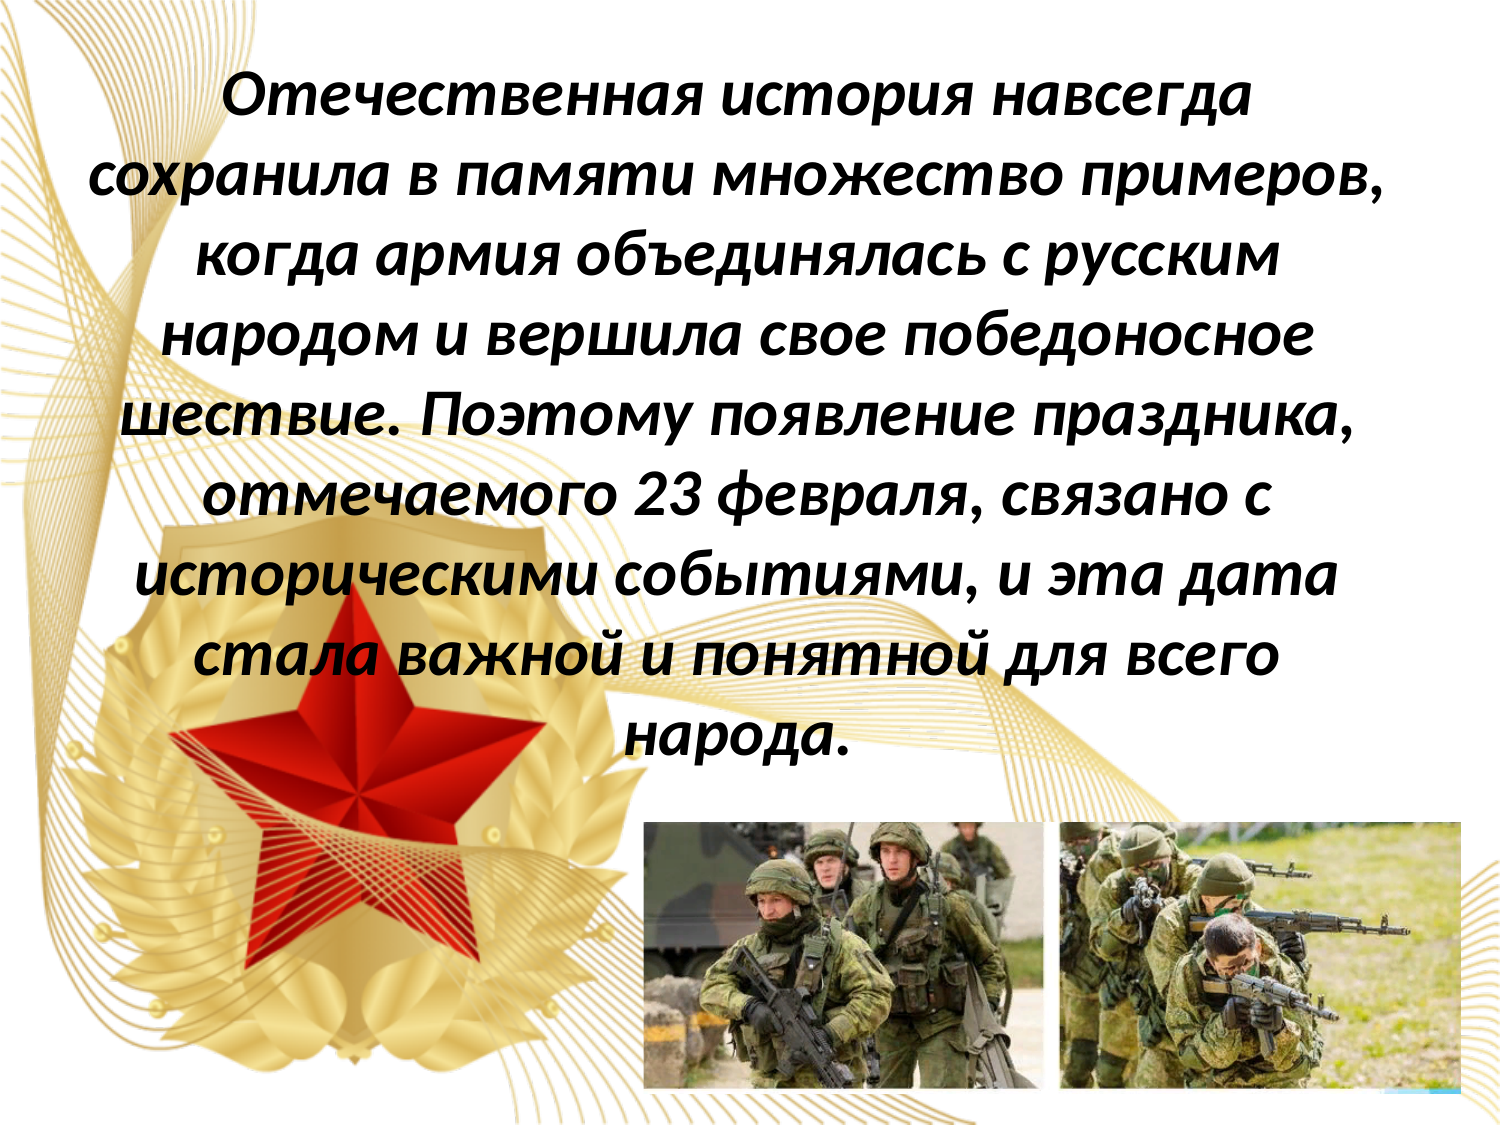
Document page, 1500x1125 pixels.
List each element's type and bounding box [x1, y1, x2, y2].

picture [0, 0, 1500, 1125]
list [643, 822, 1462, 1094]
